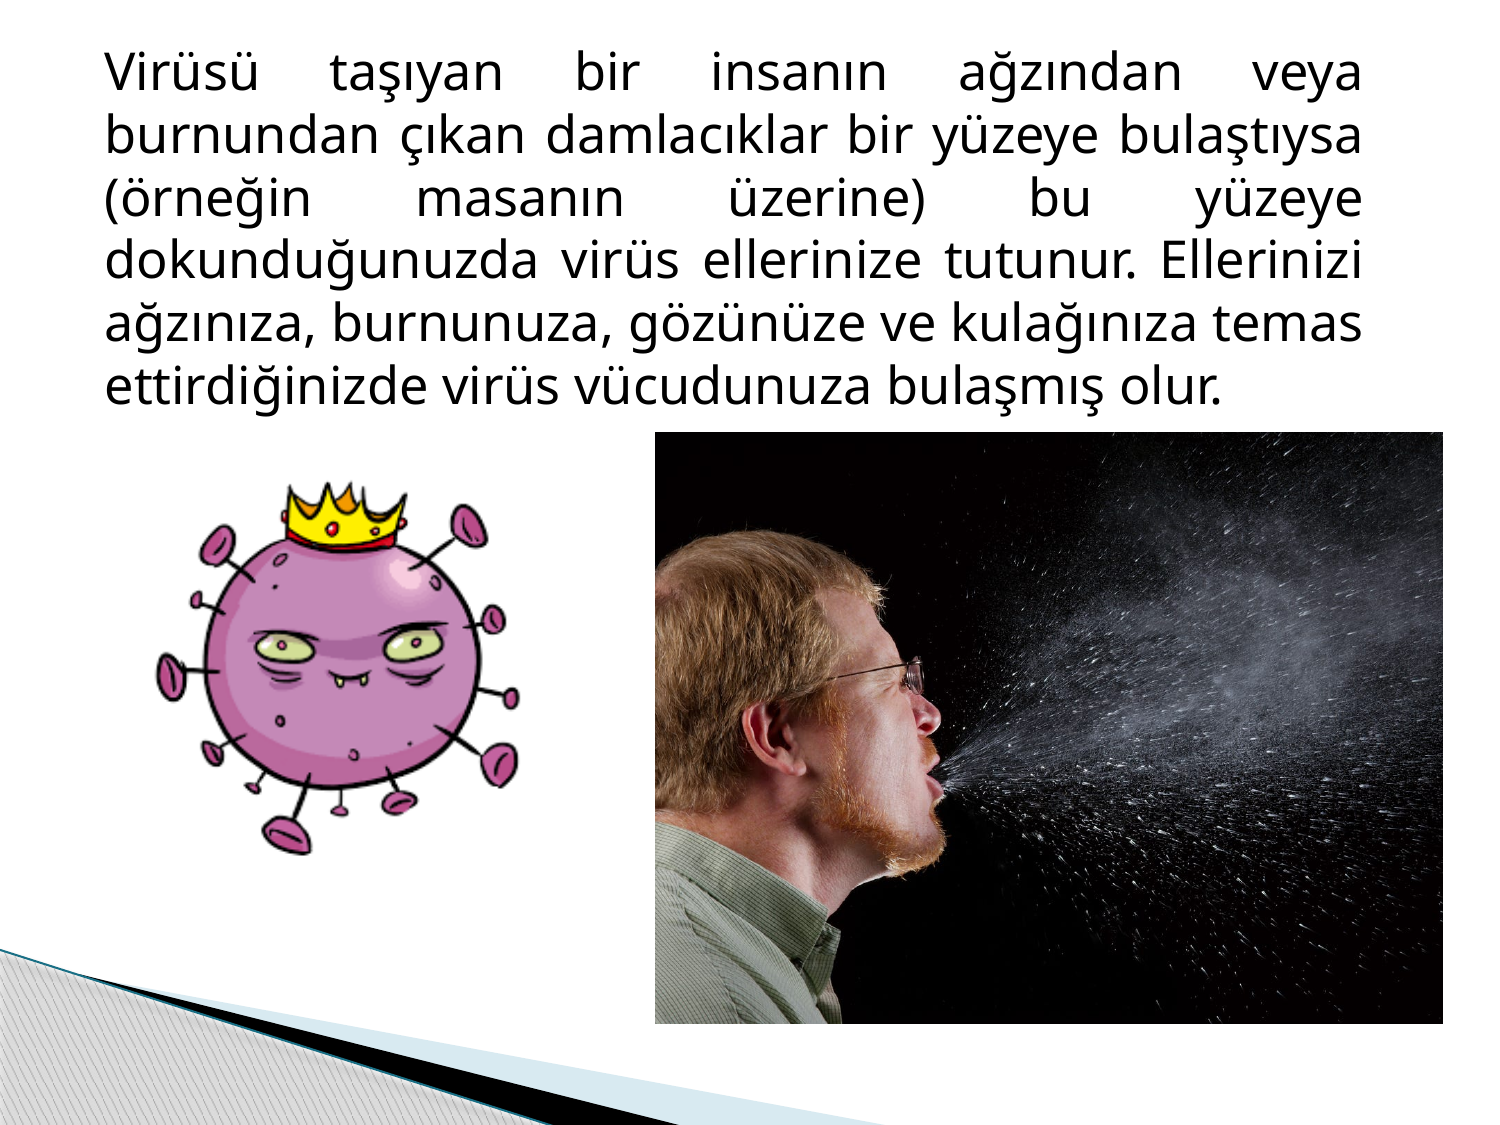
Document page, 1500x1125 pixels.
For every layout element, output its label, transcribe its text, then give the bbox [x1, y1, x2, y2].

picture [111, 467, 538, 927]
picture [655, 432, 1444, 1024]
list Virüsü taşıyan bir insanın ağzından veya burnundan çıkan damlacıklar bir yüzeye bulaştıysa (örneğin masanın üzerine) bu yüzeye dokunduğunuzda virüs ellerinize tutunur. Ellerinizi ağzınıza, burnunuza, gözünüze ve kulağınıza temas ettirdiğinizde virüs vücudunuza bulaşmış olur. [29, 30, 1380, 445]
